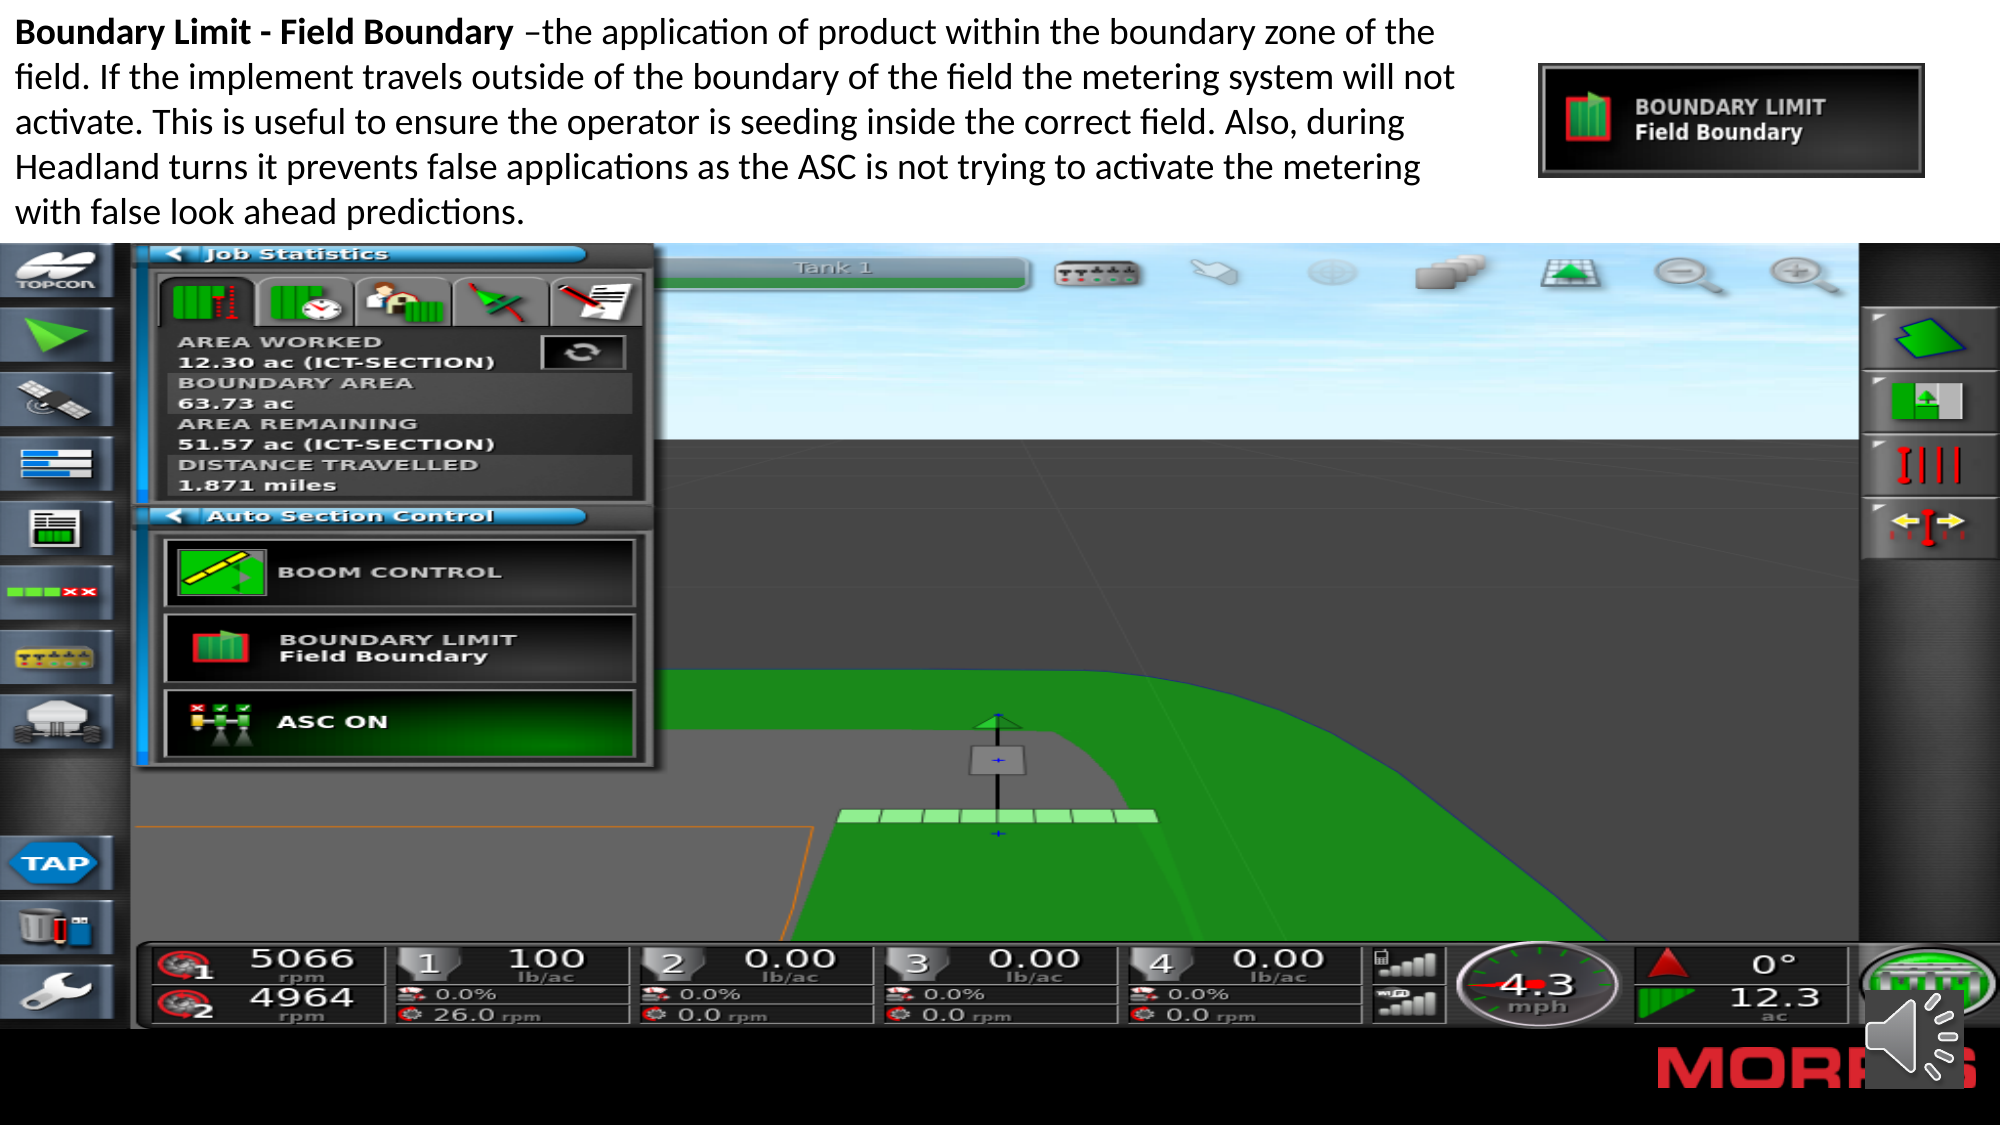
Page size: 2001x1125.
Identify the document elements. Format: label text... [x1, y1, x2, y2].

picture [1538, 63, 1925, 178]
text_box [0, 1029, 2000, 1125]
picture [0, 243, 2000, 1090]
text_box Boundary Limit - Field Boundary –the application of product within the boundary zone of the field. If the implement travels outside of the boundary of the field the metering system will not activate. This is useful to ensure the operator is seeding inside the correct field. Also, during Headland turns it prevents false applications as the ASC is not trying to activate the metering with false look ahead predictions. [0, 0, 1478, 240]
